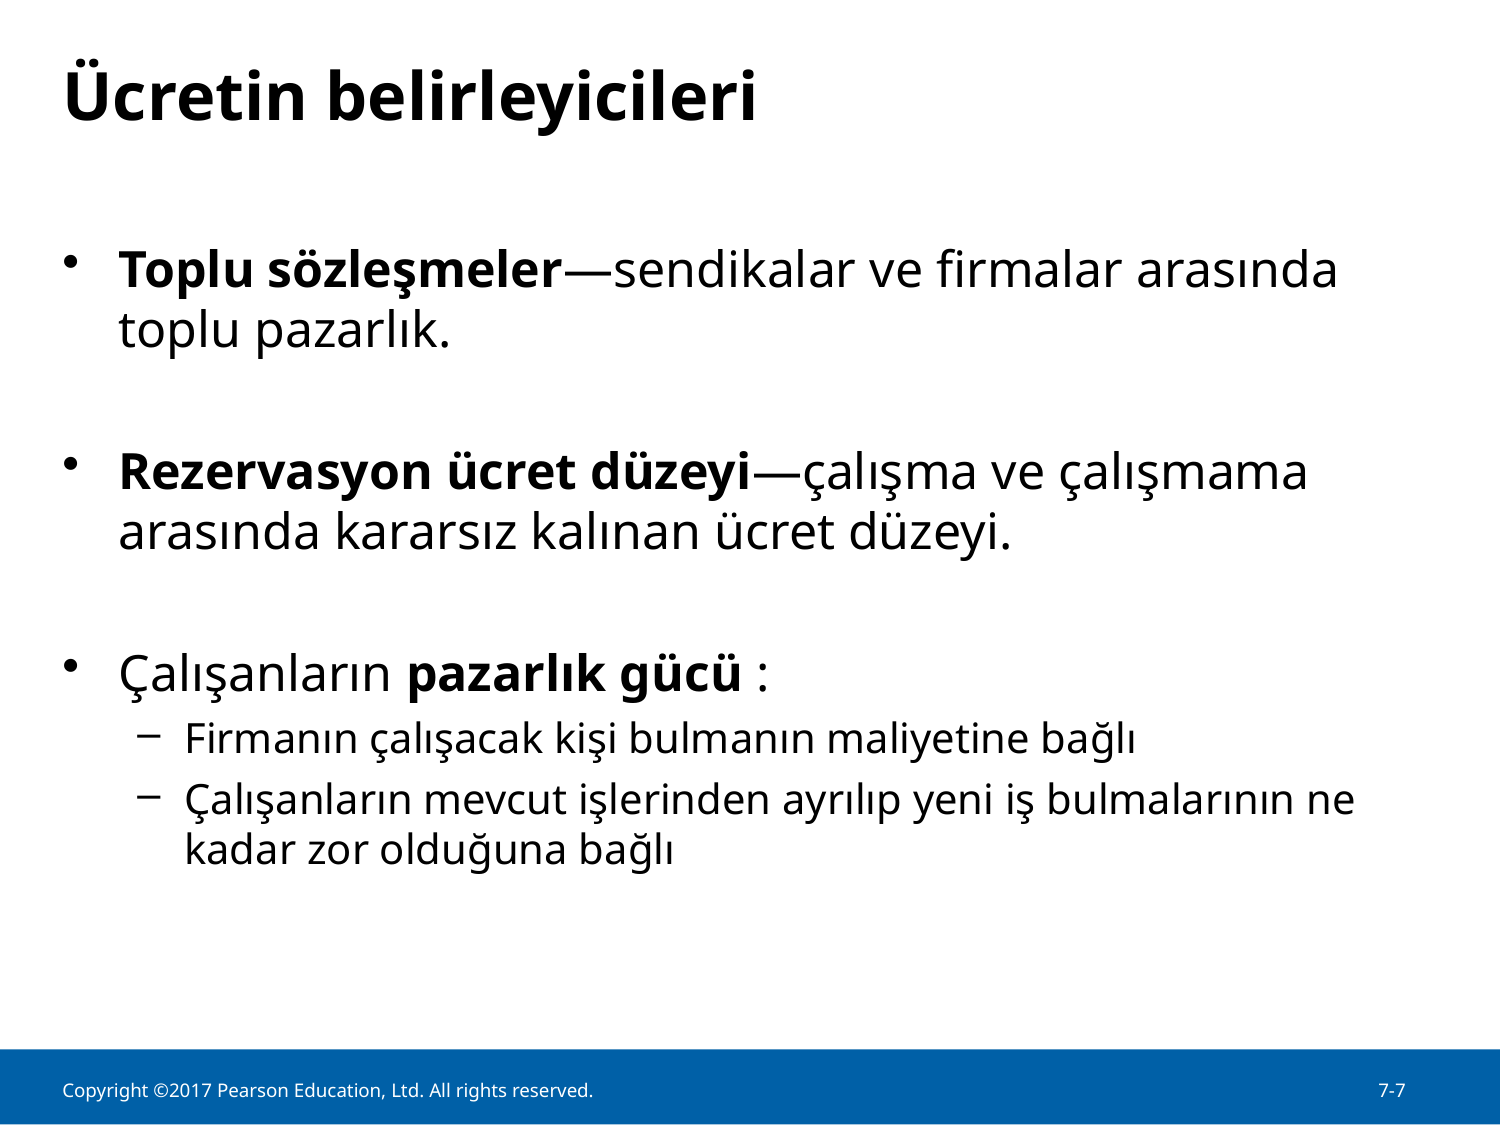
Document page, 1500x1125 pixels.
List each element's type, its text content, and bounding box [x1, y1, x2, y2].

title Ücretin belirleyicileri [62, 0, 1450, 188]
list Toplu sözleşmeler—sendikalar ve firmalar arasında toplu pazarlık. Rezervasyon ücret düzeyi—çalışma ve çalışmama arasında kararsız kalınan ücret düzeyi. Çalışanların pazarlık gücü : Firmanın çalışacak kişi bulmanın maliyetine bağlı Çalışanların mevcut işlerinden ayrılıp yeni iş bulmalarının ne kadar zor olduğuna bağlı [62, 237, 1438, 1000]
